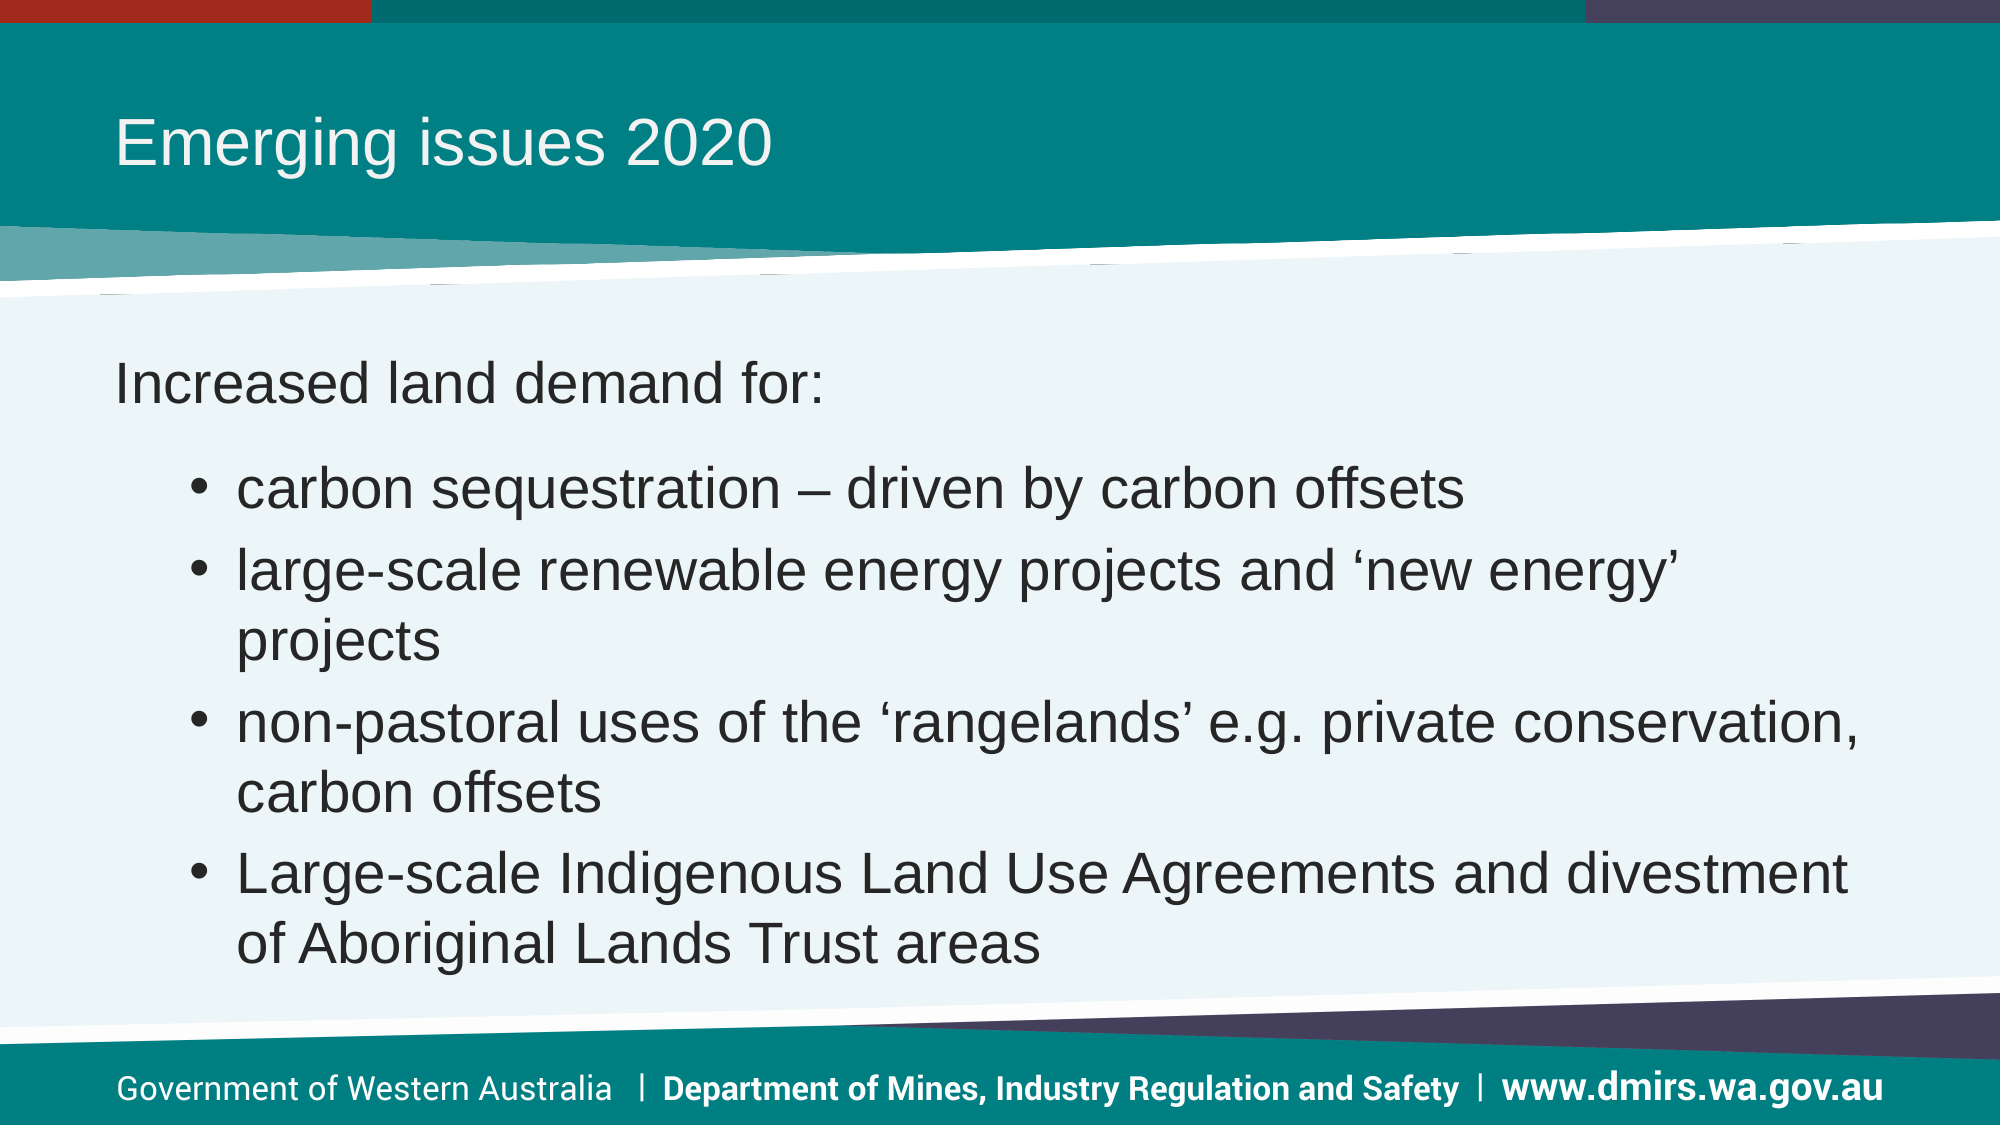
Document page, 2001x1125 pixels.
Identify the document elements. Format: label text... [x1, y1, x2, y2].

picture [0, 972, 2000, 1125]
title Emerging issues 2020 [99, 44, 1901, 233]
picture [0, 0, 2000, 315]
list Increased land demand for: carbon sequestration – driven by carbon offsets large-scale renewable energy projects and ‘new energy’ projects non-pastoral uses of the ‘rangelands’ e.g. private conservation, carbon offsets Large-scale Indigenous Land Use Agreements and divestment of Aboriginal Lands Trust areas [99, 337, 1901, 1081]
